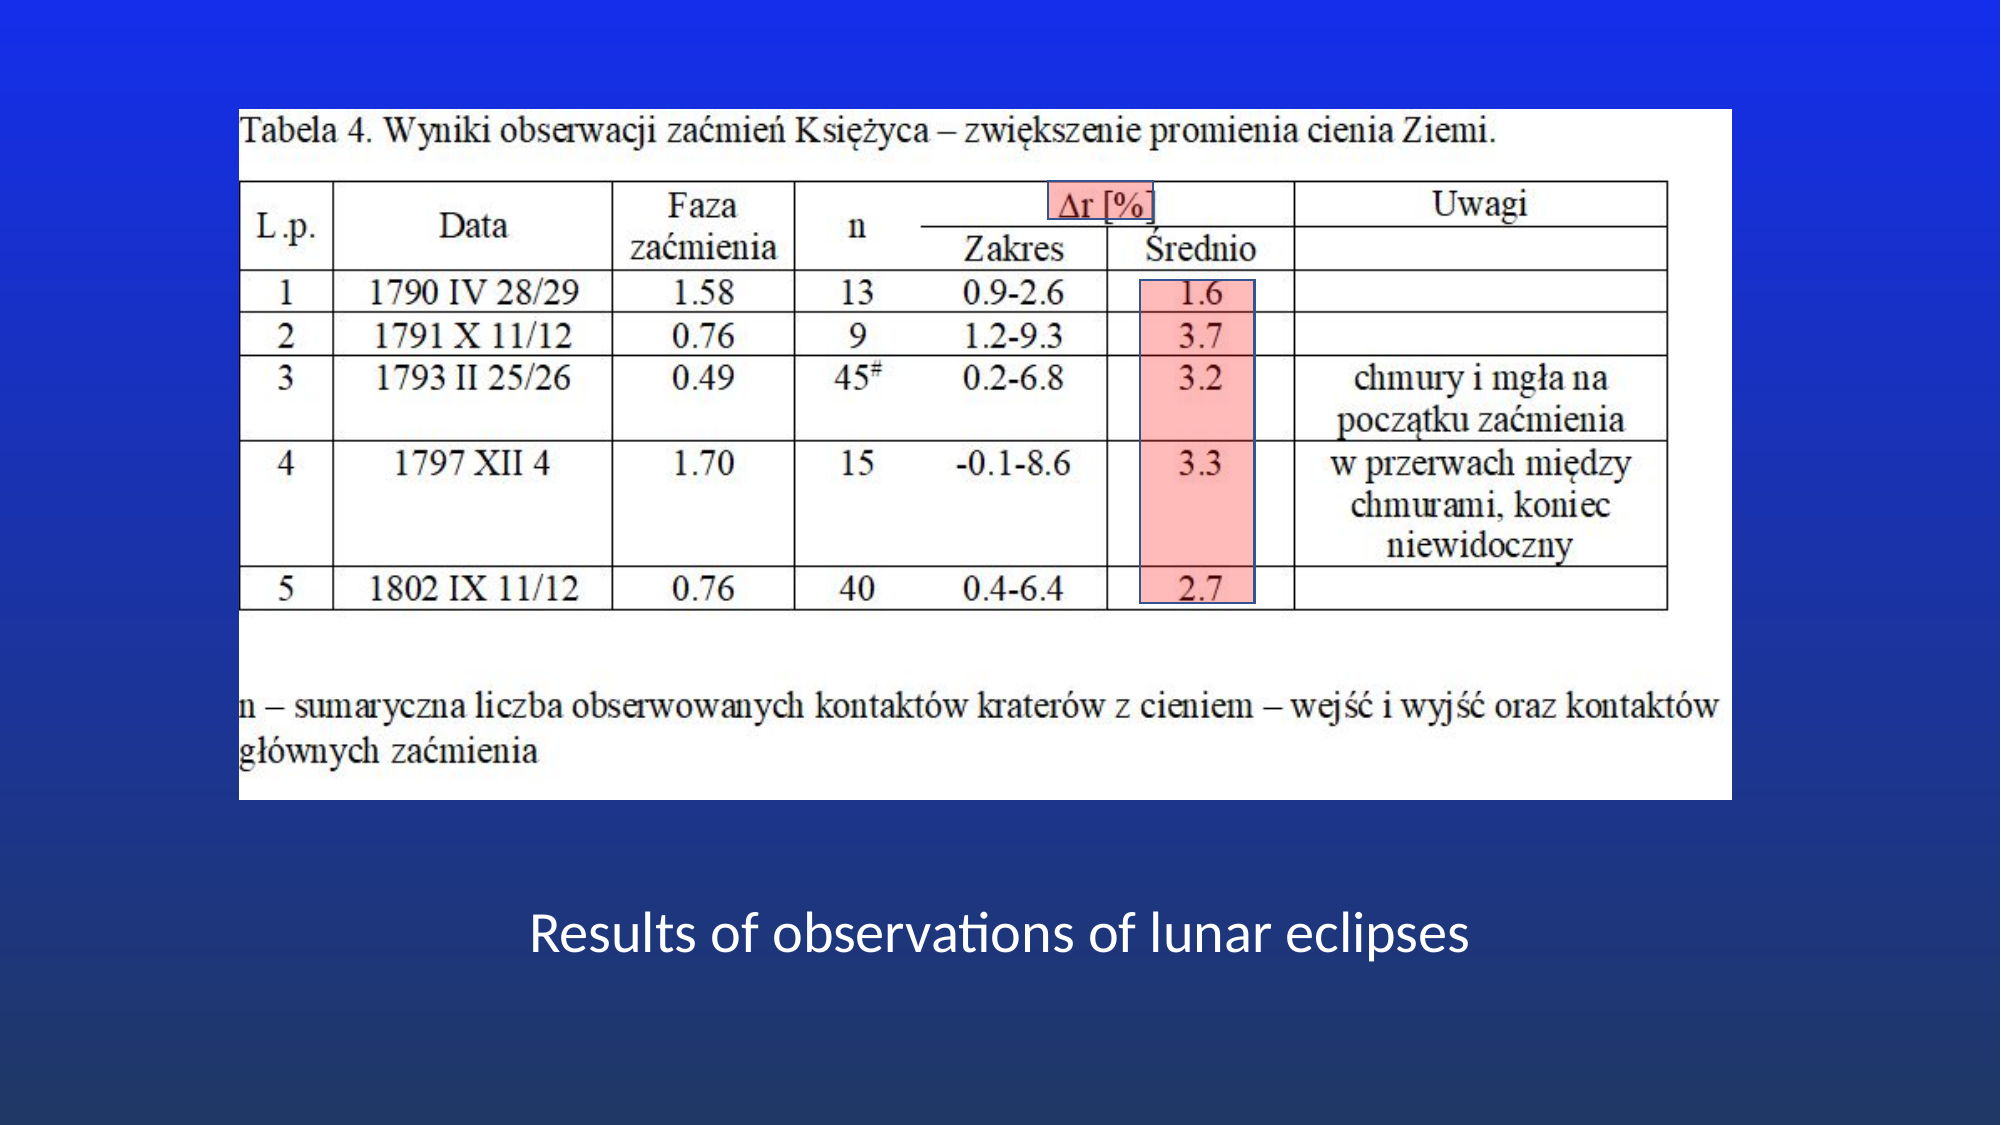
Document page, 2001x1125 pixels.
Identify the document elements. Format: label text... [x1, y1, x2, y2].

picture [238, 109, 1732, 800]
text_box Results of observations of lunar eclipses [514, 886, 1500, 972]
